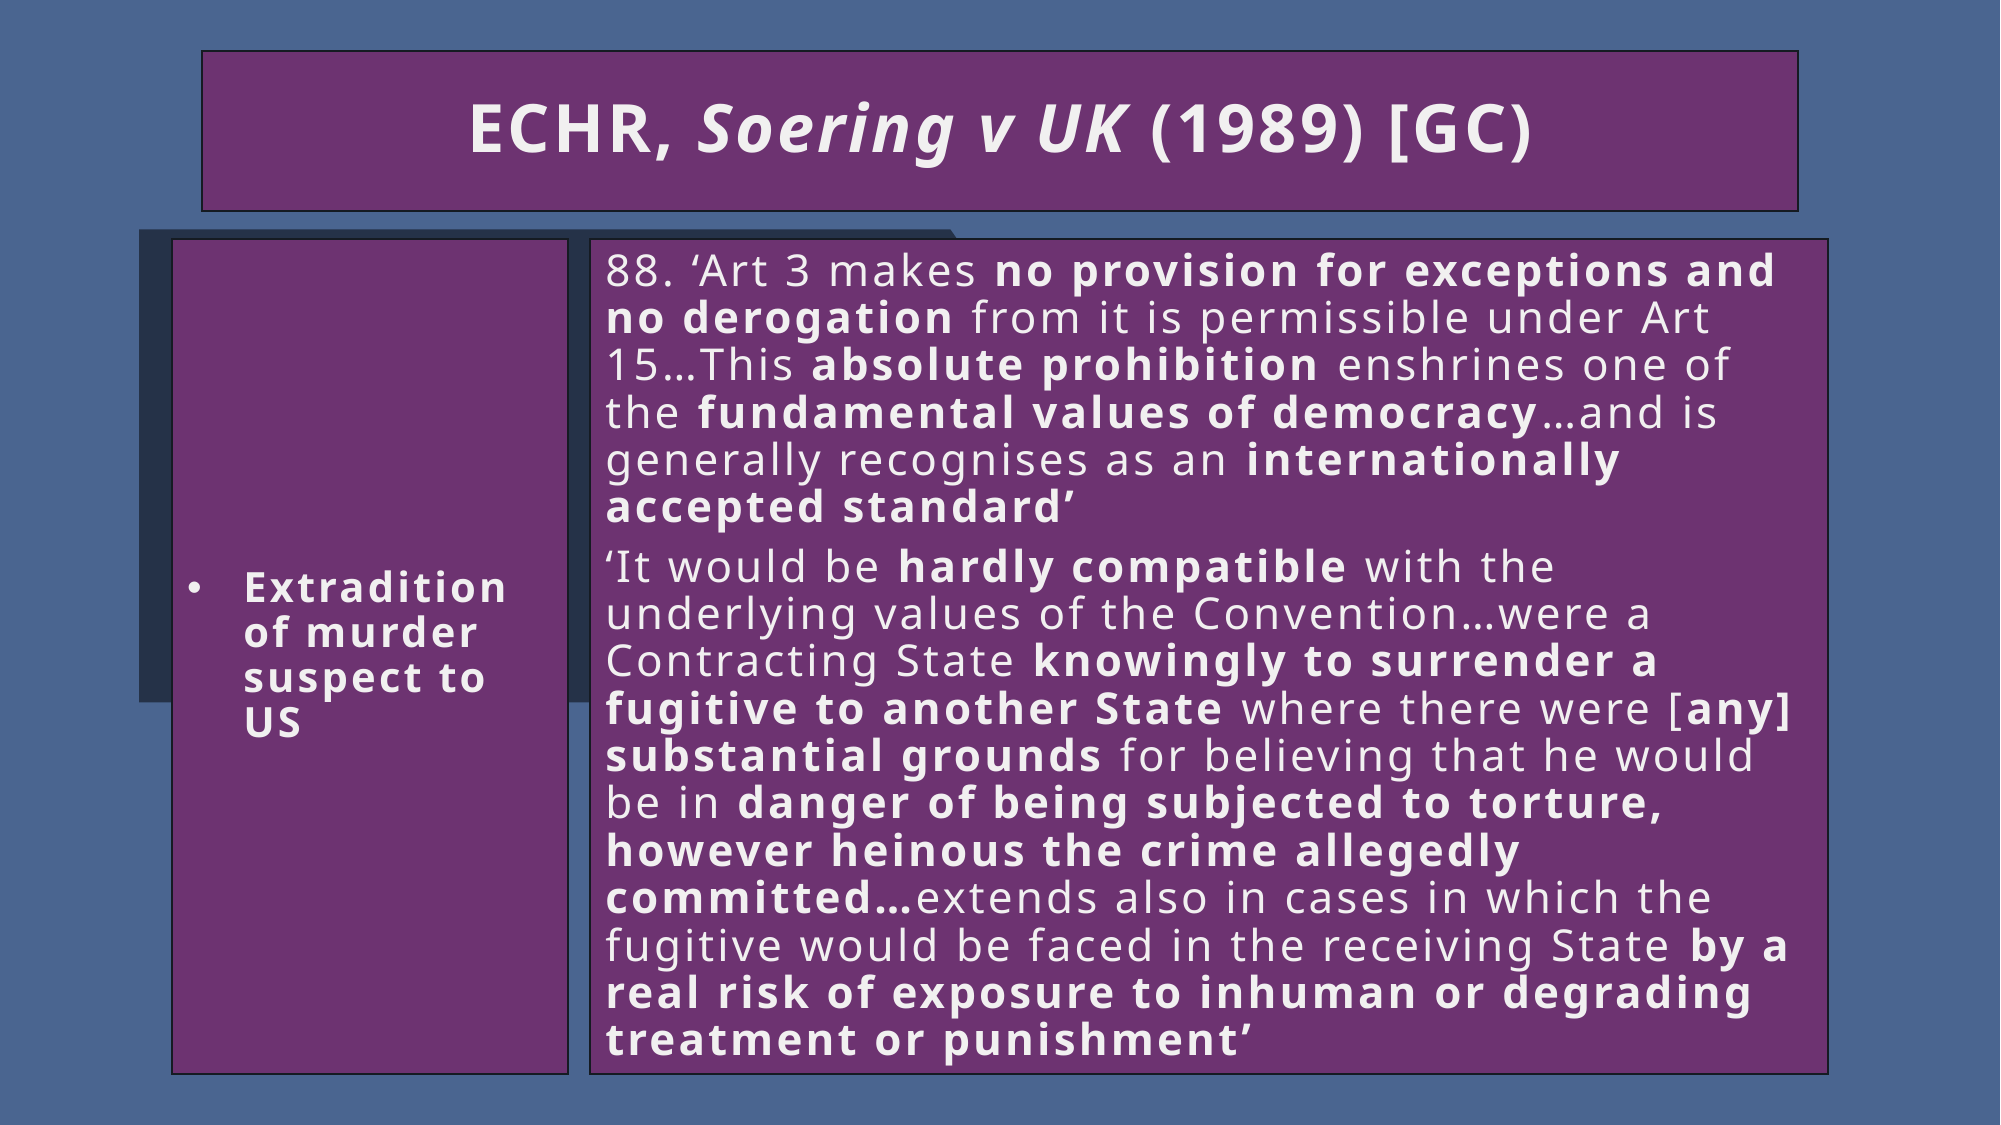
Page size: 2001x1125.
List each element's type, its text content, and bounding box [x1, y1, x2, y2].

text_box 88. ‘Art 3 makes no provision for exceptions and no derogation from it is permissible under Art 15…This absolute prohibition enshrines one of the fundamental values of democracy…and is generally recognises as an internationally accepted standard’ ‘It would be hardly compatible with the underlying values of the Convention…were a Contracting State knowingly to surrender a fugitive to another State where there were [any] substantial grounds for believing that he would be in danger of being subjected to torture, however heinous the crime allegedly committed…extends also in cases in which the fugitive would be faced in the receiving State by a real risk of exposure to inhuman or degrading treatment or punishment’ [589, 238, 1829, 1075]
text_box ECHR, Soering v UK (1989) [GC) [201, 50, 1799, 212]
text_box Extradition of murder suspect to US [171, 238, 569, 1075]
